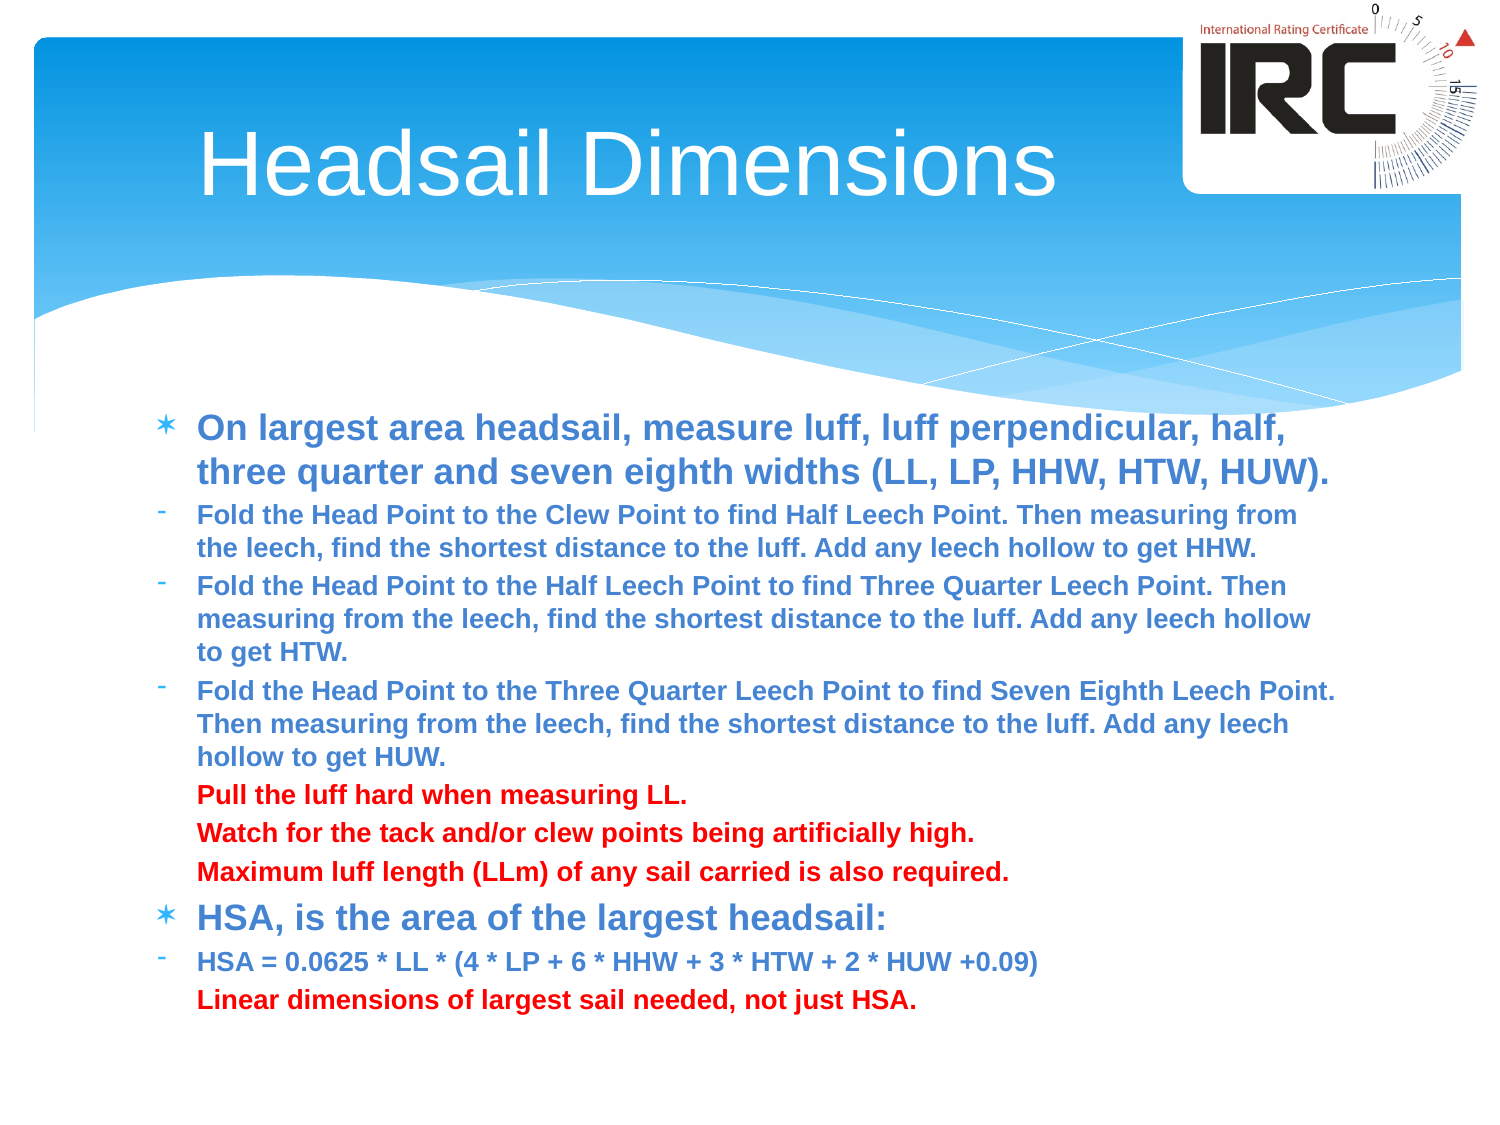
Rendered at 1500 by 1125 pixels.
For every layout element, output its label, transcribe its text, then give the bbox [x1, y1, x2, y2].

picture [1182, 0, 1496, 194]
list On largest area headsail, measure luff, luff perpendicular, half, three quarter and seven eighth widths (LL, LP, HHW, HTW, HUW). Fold the Head Point to the Clew Point to find Half Leech Point. Then measuring from the leech, find the shortest distance to the luff. Add any leech hollow to get HHW. Fold the Head Point to the Half Leech Point to find Three Quarter Leech Point. Then measuring from the leech, find the shortest distance to the luff. Add any leech hollow to get HTW. Fold the Head Point to the Three Quarter Leech Point to find Seven Eighth Leech Point. Then measuring from the leech, find the shortest distance to the luff. Add any leech hollow to get HUW. Pull the luff hard when measuring LL. Watch for the tack and/or clew points being artificially high. Maximum luff length (LLm) of any sail carried is also required. HSA, is the area of the largest headsail: HSA = 0.0625 * LL * (4 * LP + 6 * HHW + 3 * HTW + 2 * HUW +0.09) Linear dimensions of largest sail needed, not just HSA. [142, 396, 1358, 1070]
title Headsail Dimensions [75, 55, 1183, 261]
